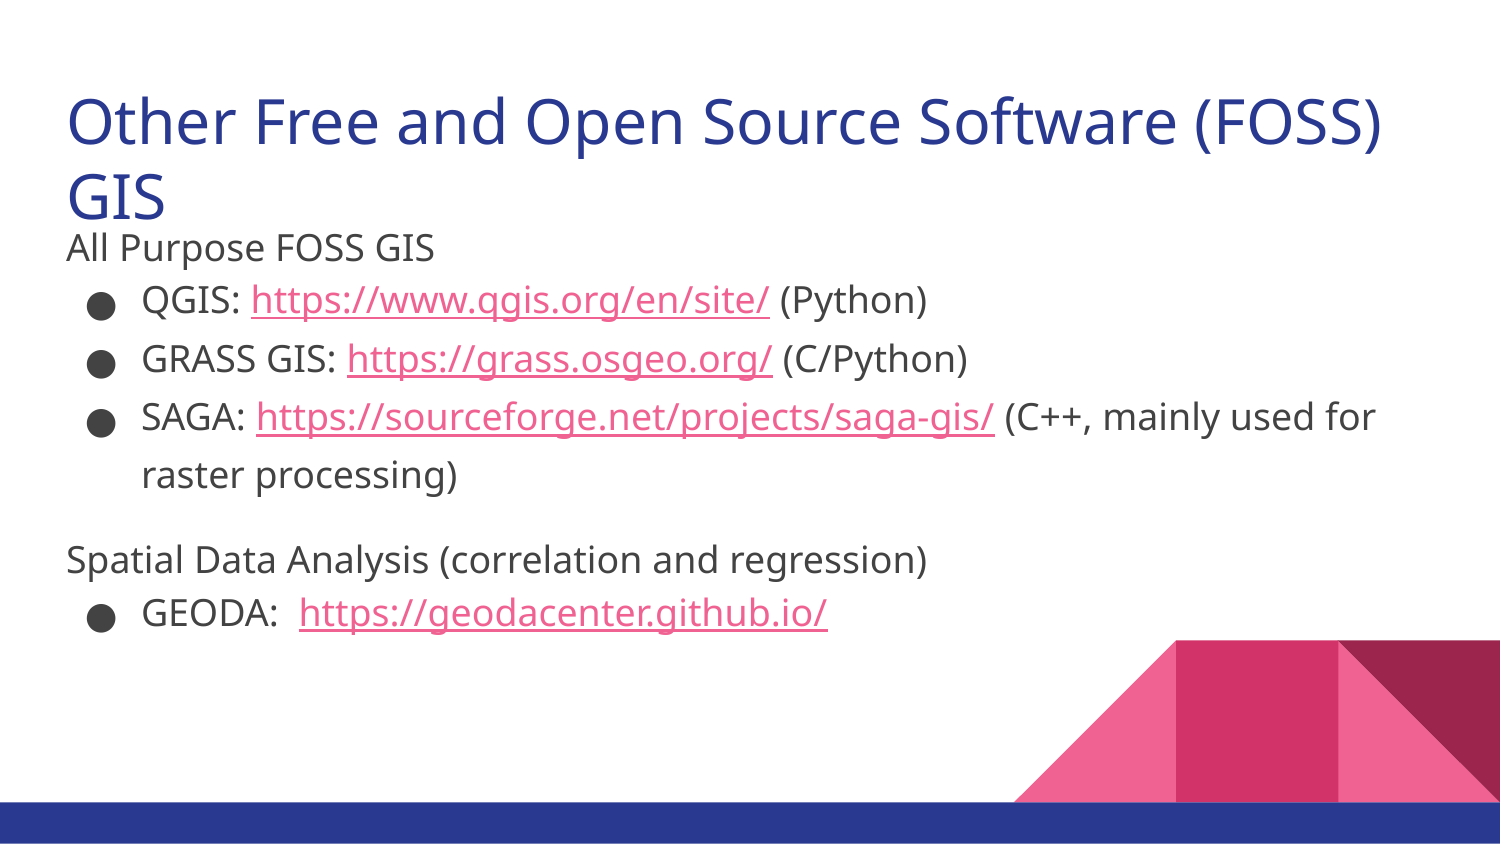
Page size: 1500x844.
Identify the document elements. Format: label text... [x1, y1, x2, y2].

list All Purpose FOSS GIS QGIS: https://www.qgis.org/en/site/ (Python) GRASS GIS: https://grass.osgeo.org/ (C/Python) SAGA: https://sourceforge.net/projects/saga-gis/ (C++, mainly used for raster processing) Spatial Data Analysis (correlation and regression) GEODA: https://geodacenter.github.io/ [51, 201, 1449, 750]
title Other Free and Open Source Software (FOSS) GIS [51, 67, 1449, 167]
